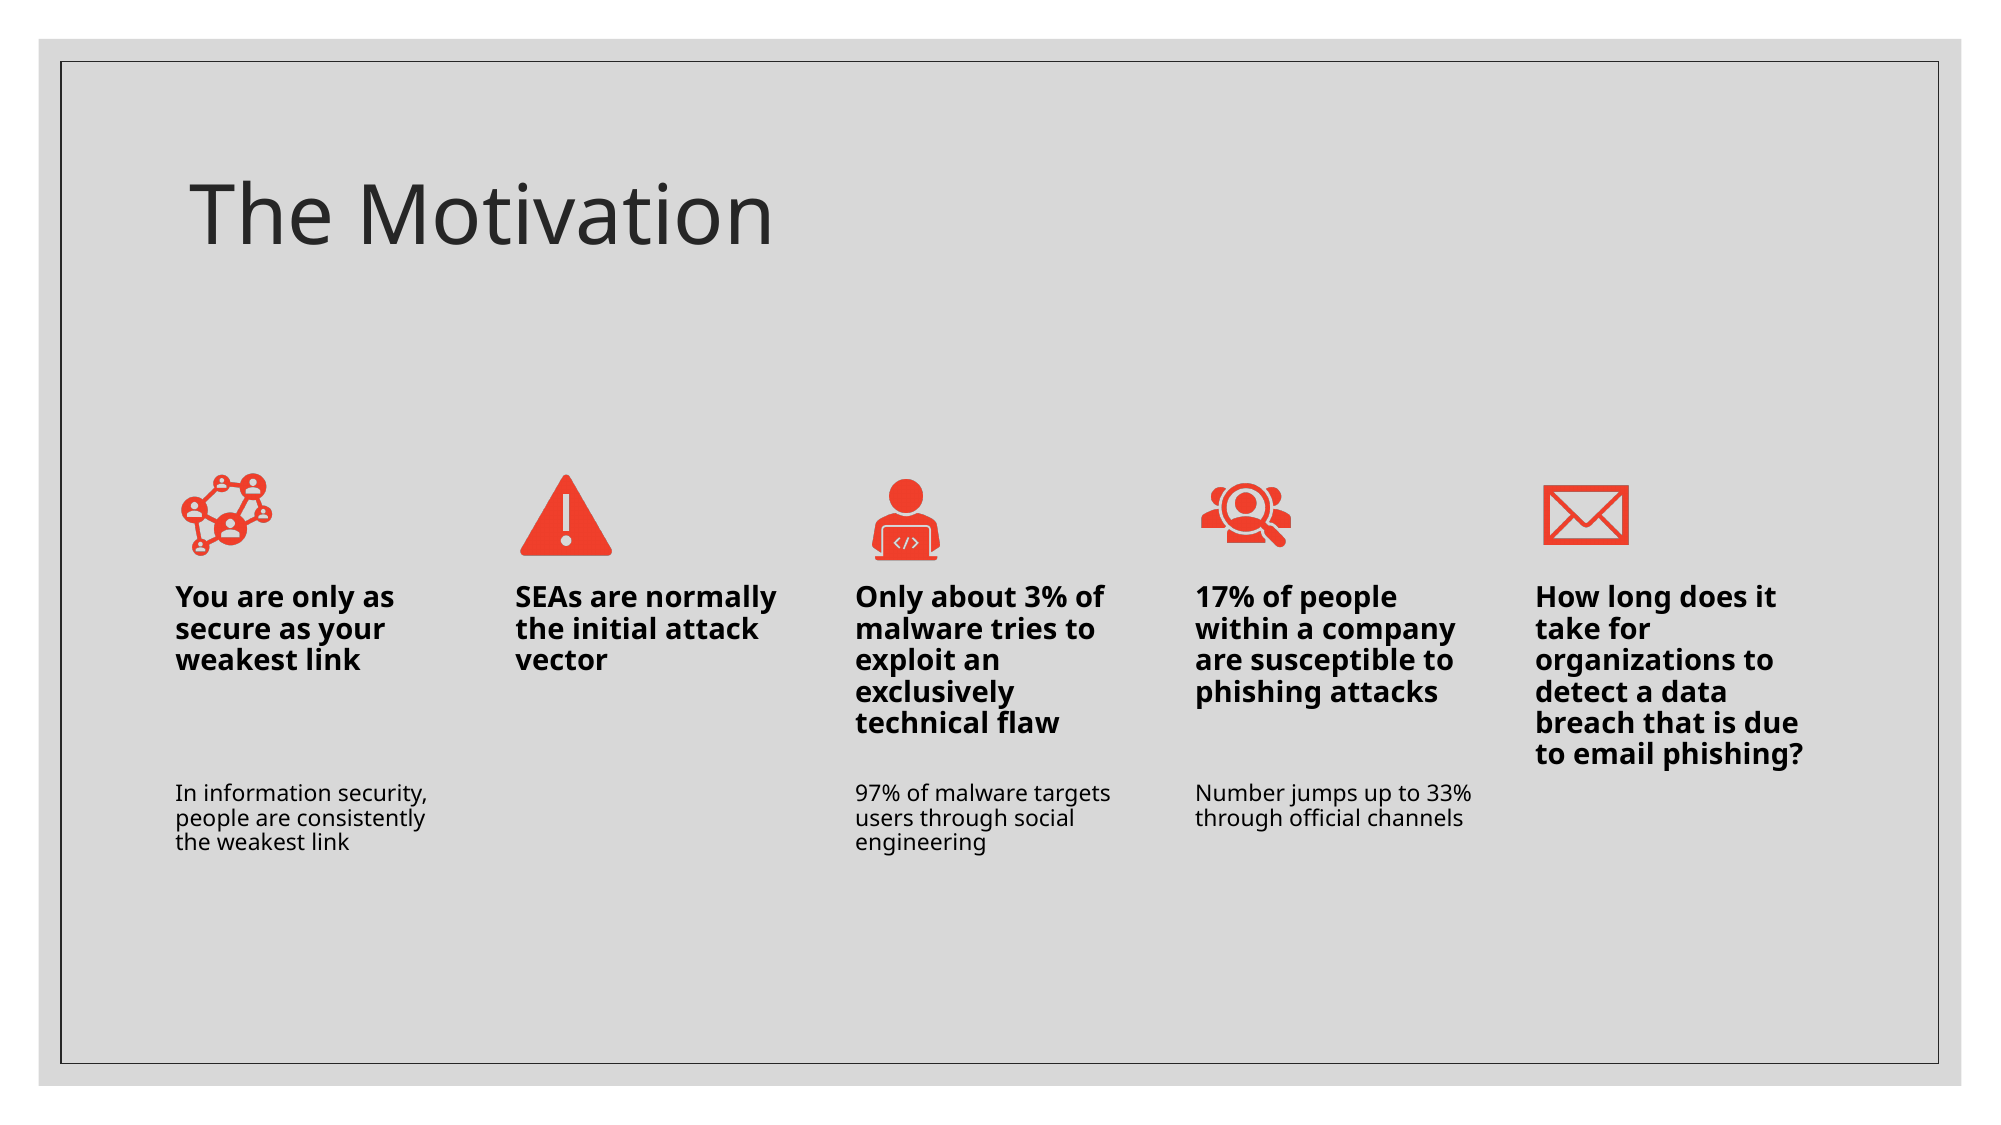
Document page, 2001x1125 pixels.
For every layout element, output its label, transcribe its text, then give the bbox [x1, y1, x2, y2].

title The Motivation [174, 105, 1825, 331]
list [174, 344, 1825, 977]
